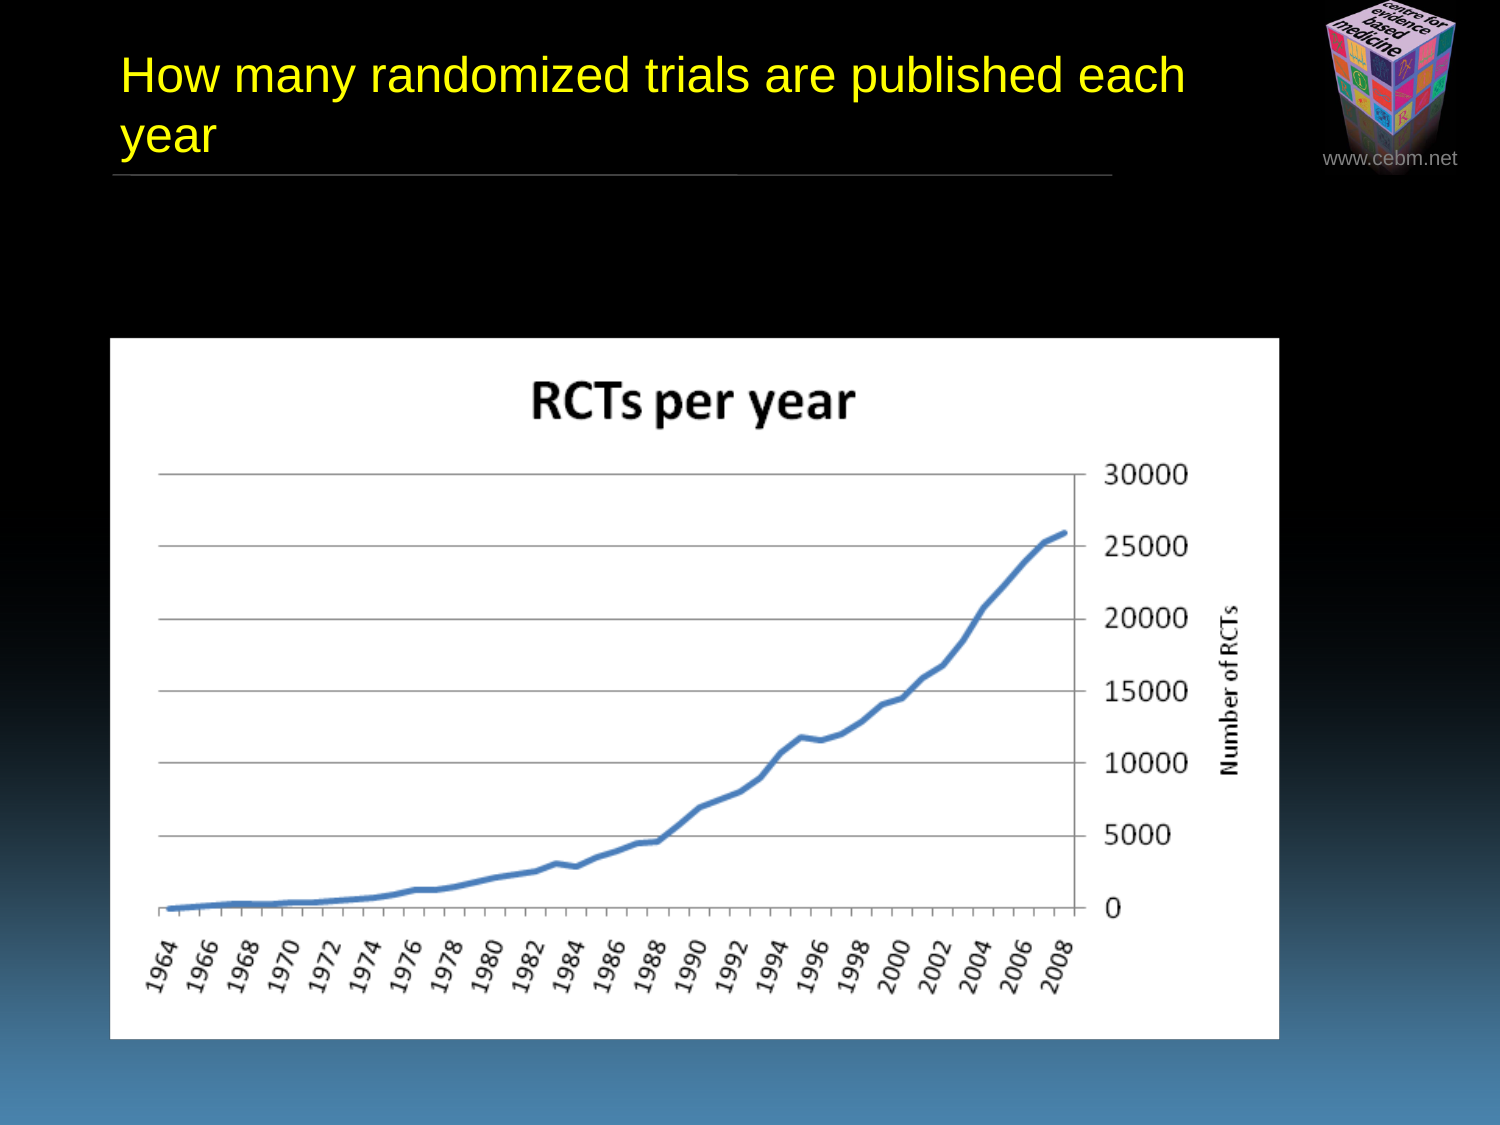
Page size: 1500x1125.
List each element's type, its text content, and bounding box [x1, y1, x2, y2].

picture [0, 0, 1500, 1125]
text_box How many randomized trials are published each year [105, 35, 1243, 170]
